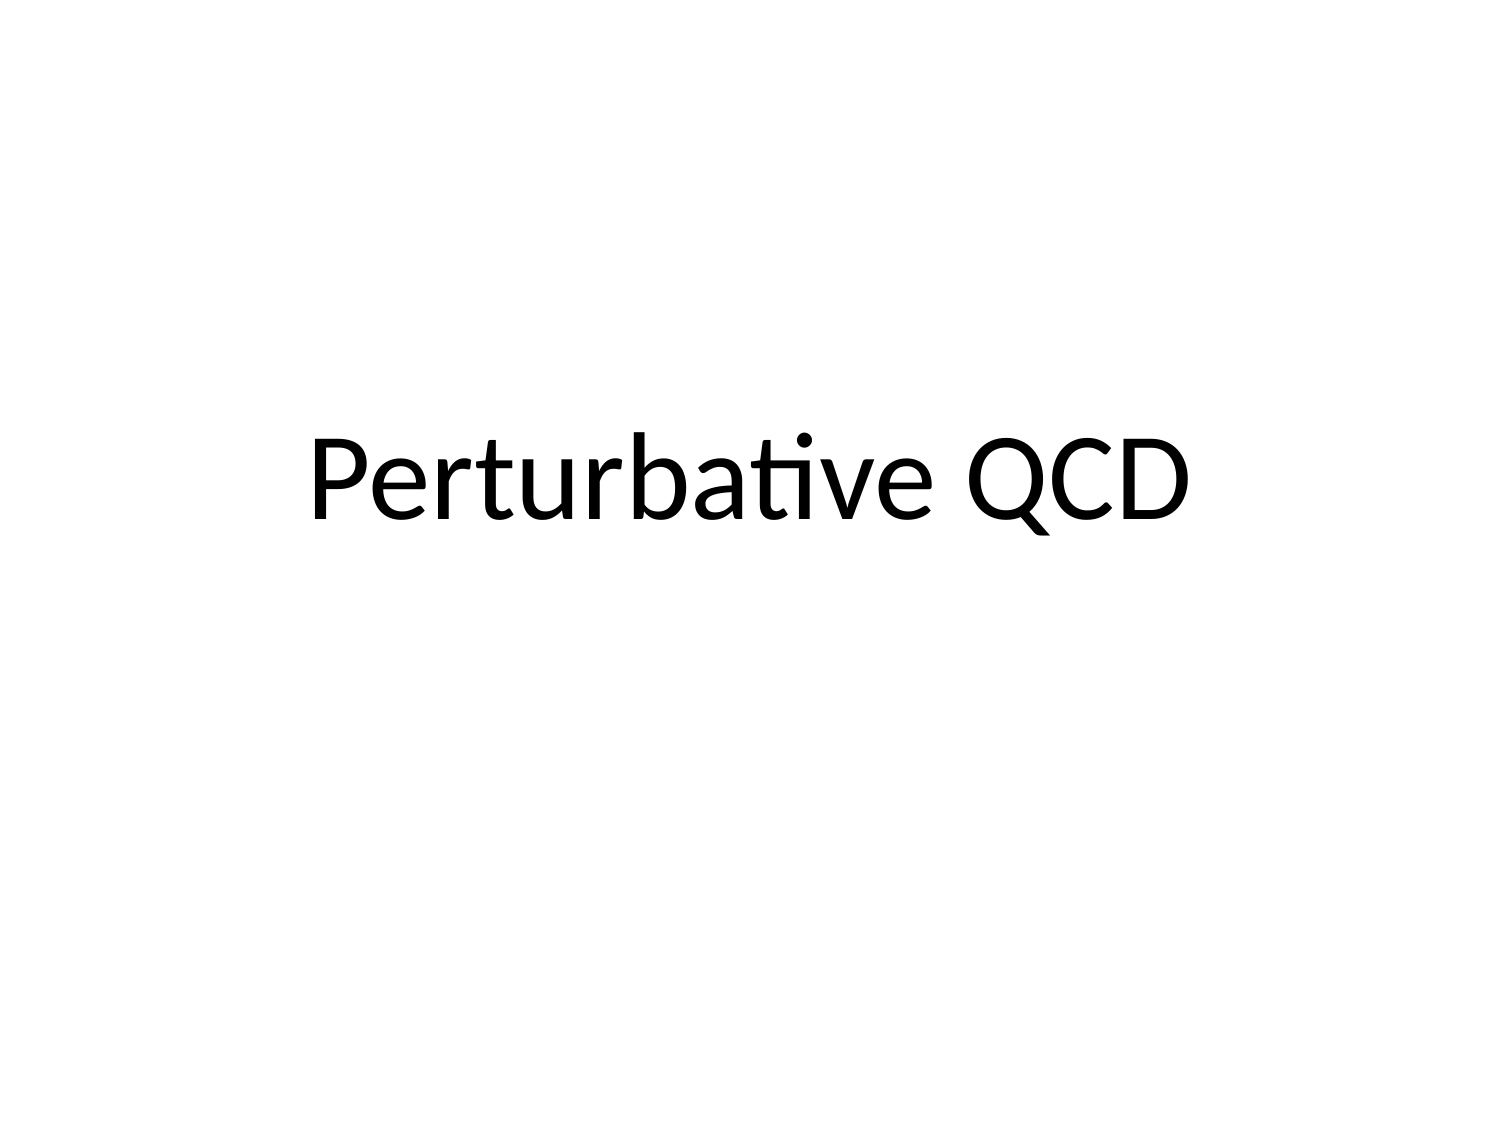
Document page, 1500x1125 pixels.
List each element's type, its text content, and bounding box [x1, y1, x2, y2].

title Perturbative QCD [112, 349, 1388, 591]
